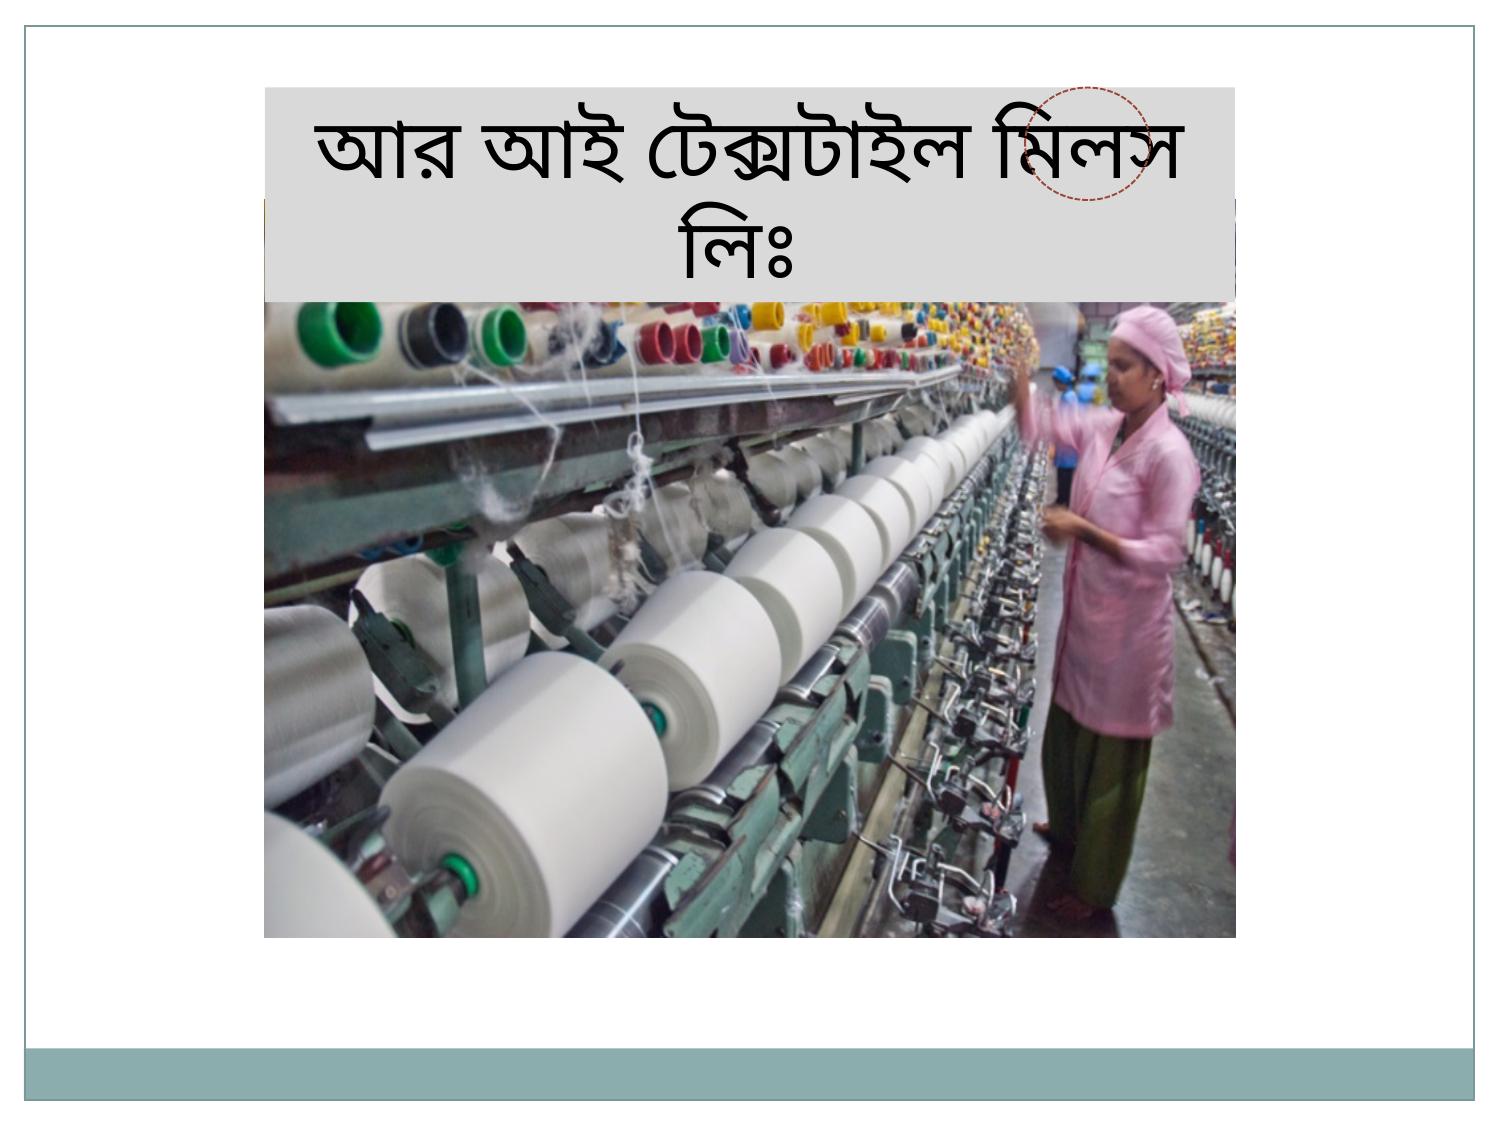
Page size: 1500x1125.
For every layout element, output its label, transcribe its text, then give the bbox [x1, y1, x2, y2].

picture [264, 199, 1236, 938]
text_box আর আই টেক্সটাইল মিলস লিঃ [1102, 87, 1235, 198]
text_box [1024, 86, 1151, 197]
text_box আর আই টেক্সটাইল মিলস লিঃ [264, 87, 1073, 198]
